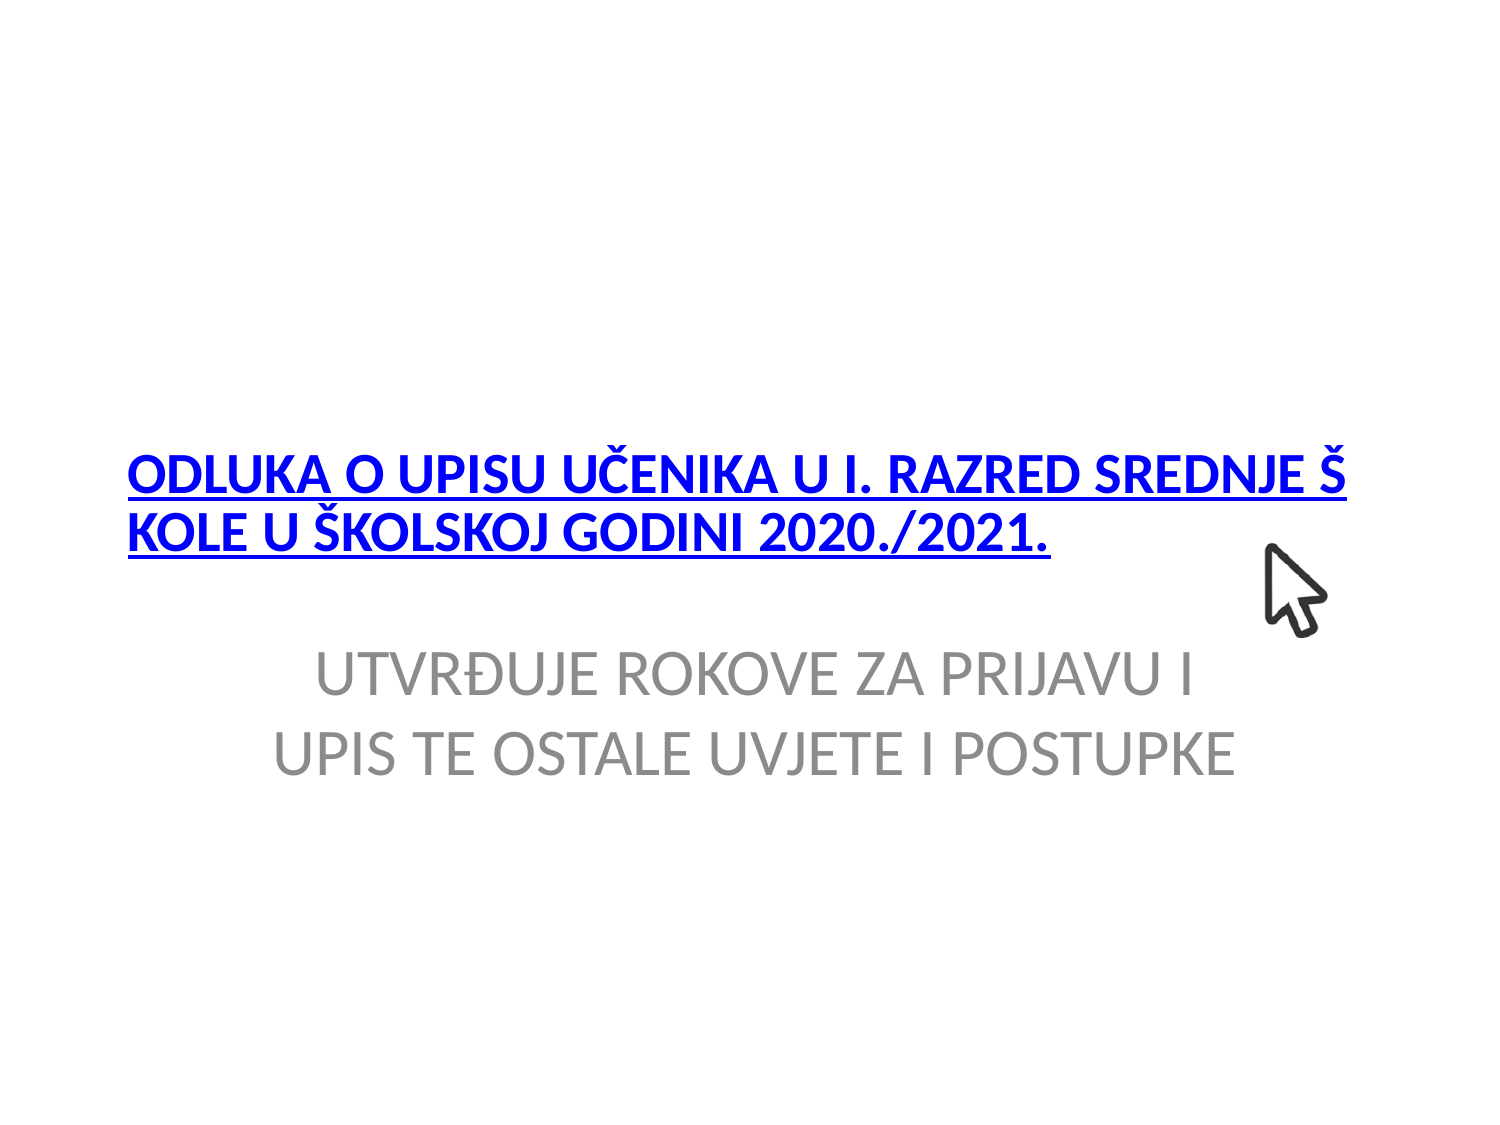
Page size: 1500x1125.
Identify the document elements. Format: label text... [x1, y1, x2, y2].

title ODLUKA O UPISU UČENIKA U I. RAZRED SREDNJE ŠKOLE U ŠKOLSKOJ GODINI 2020./2021. [112, 349, 1388, 591]
subtitle UTVRĐUJE ROKOVE ZA PRIJAVU I UPIS TE OSTALE UVJETE I POSTUPKE [230, 621, 1281, 811]
picture [1245, 543, 1341, 639]
